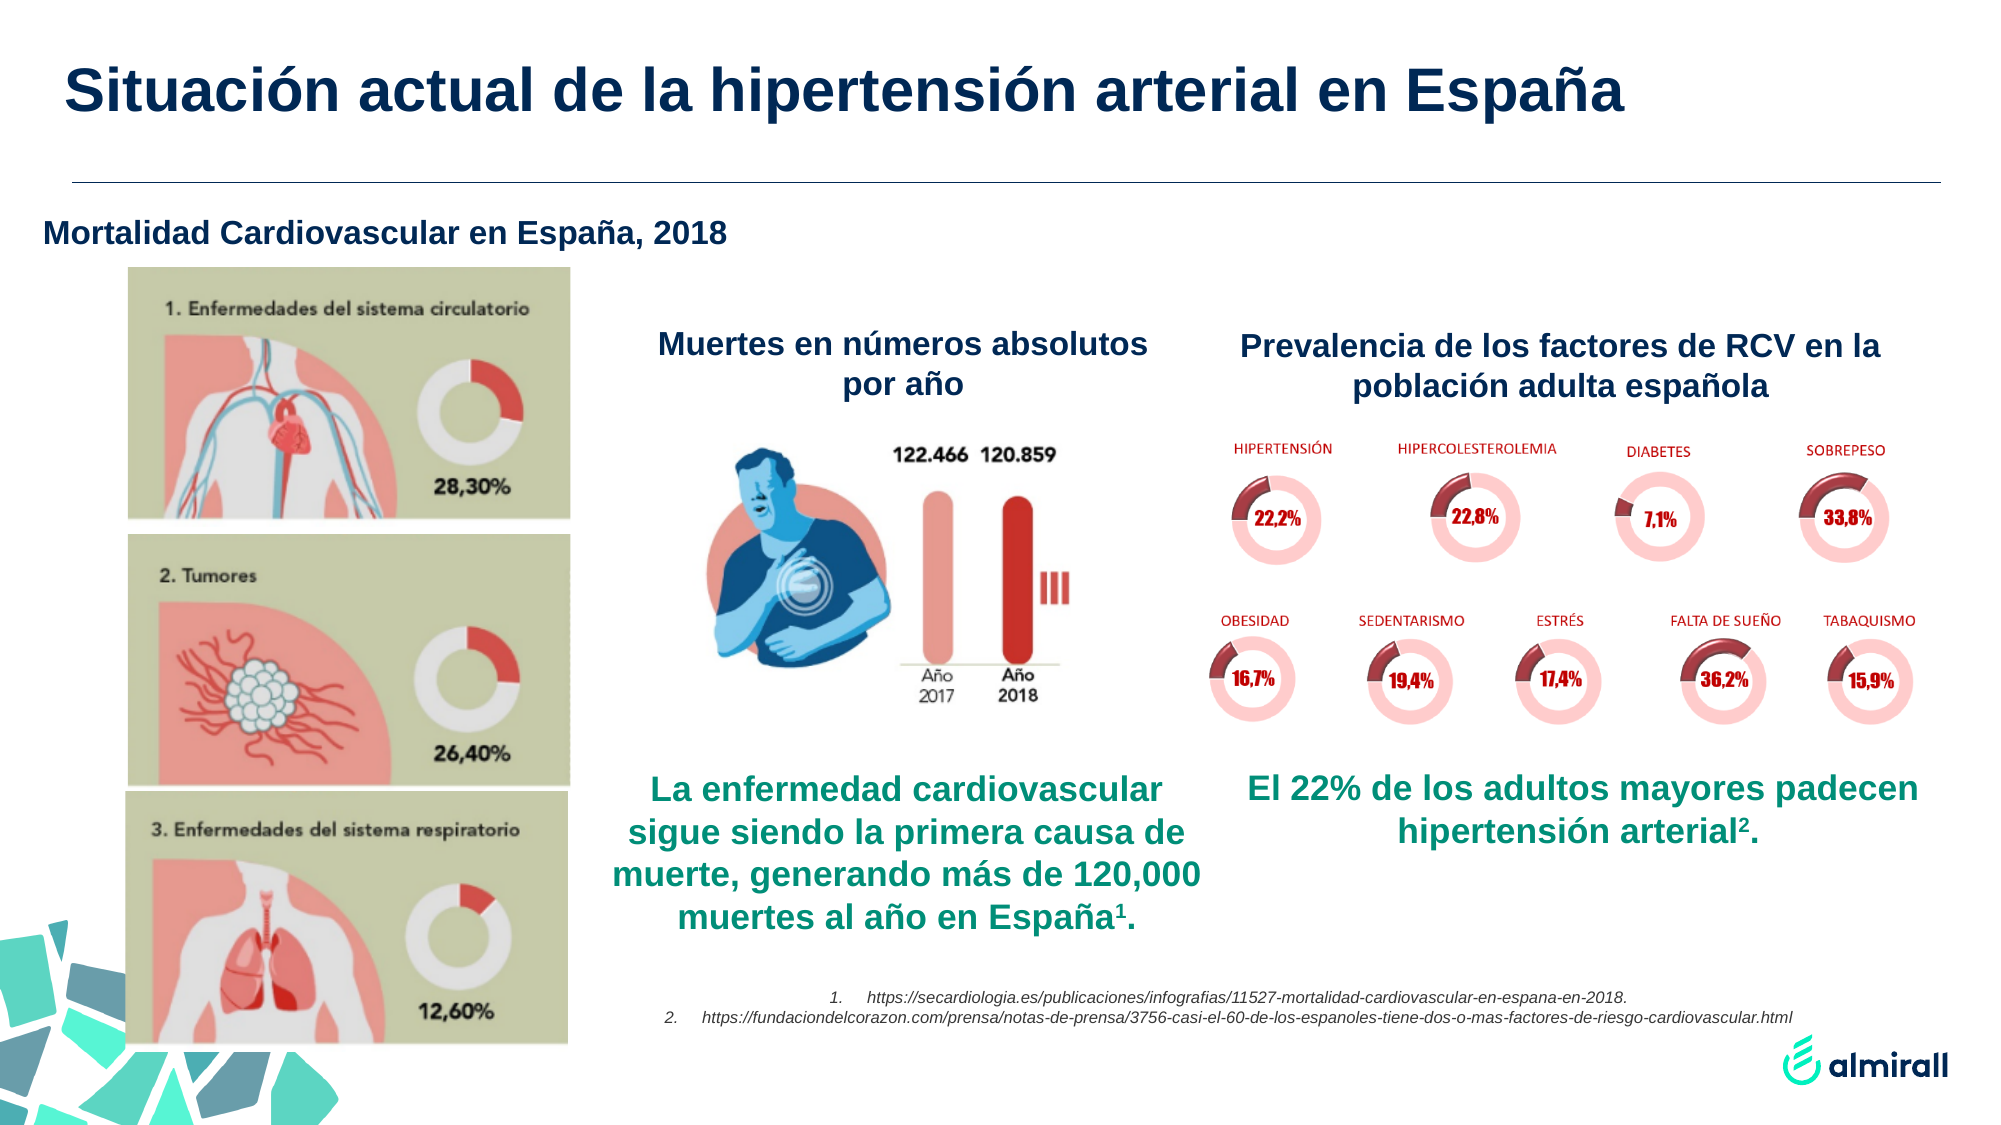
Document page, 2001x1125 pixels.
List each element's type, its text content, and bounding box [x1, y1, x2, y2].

picture [127, 267, 571, 527]
picture [627, 405, 1071, 719]
text_box Mortalidad Cardiovascular en España, 2018 [18, 203, 754, 259]
text_box Muertes en números absolutos por año [623, 315, 1184, 410]
text_box El 22% de los adultos mayores padecen hipertensión arterial2. [1229, 757, 1938, 858]
title Situación actual de la hipertensión arterial en España [64, 28, 1936, 154]
picture [1183, 427, 1957, 733]
picture [0, 534, 571, 1125]
text_box La enfermedad cardiovascular sigue siendo la primera causa de muerte, generando más de 120,000 muertes al año en España1. [587, 758, 1227, 944]
text_box https://secardiologia.es/publicaciones/infografias/11527-mortalidad-cardiovascular-en-espana-en-2018. https://fundaciondelcorazon.com/prensa/notas-de-prensa/3756-casi-el-60-de-los-espanoles-tiene-dos-o-mas-factores-de-riesgo-cardiovascular.html [568, 979, 1923, 1034]
text_box Prevalencia de los factores de RCV en la población adulta española [1206, 317, 1915, 412]
